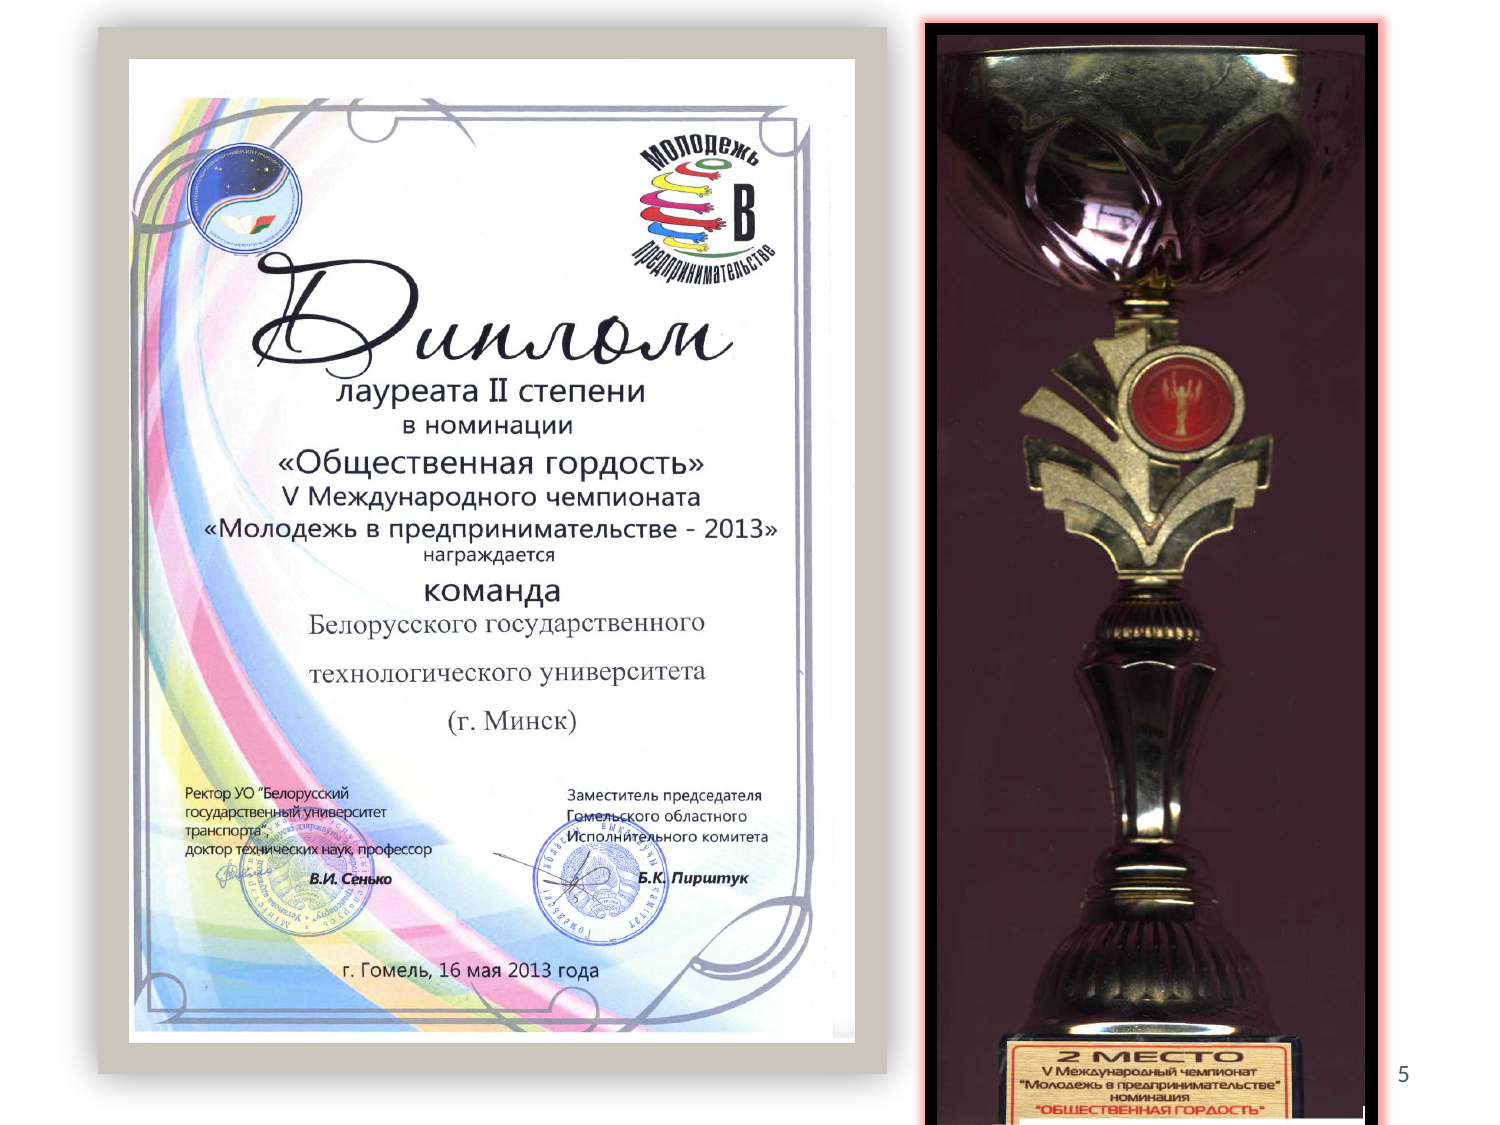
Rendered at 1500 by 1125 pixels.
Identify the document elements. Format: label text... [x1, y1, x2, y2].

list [128, 58, 856, 1044]
slide_number 5 [1391, 1042, 1425, 1103]
picture [937, 34, 1366, 1125]
